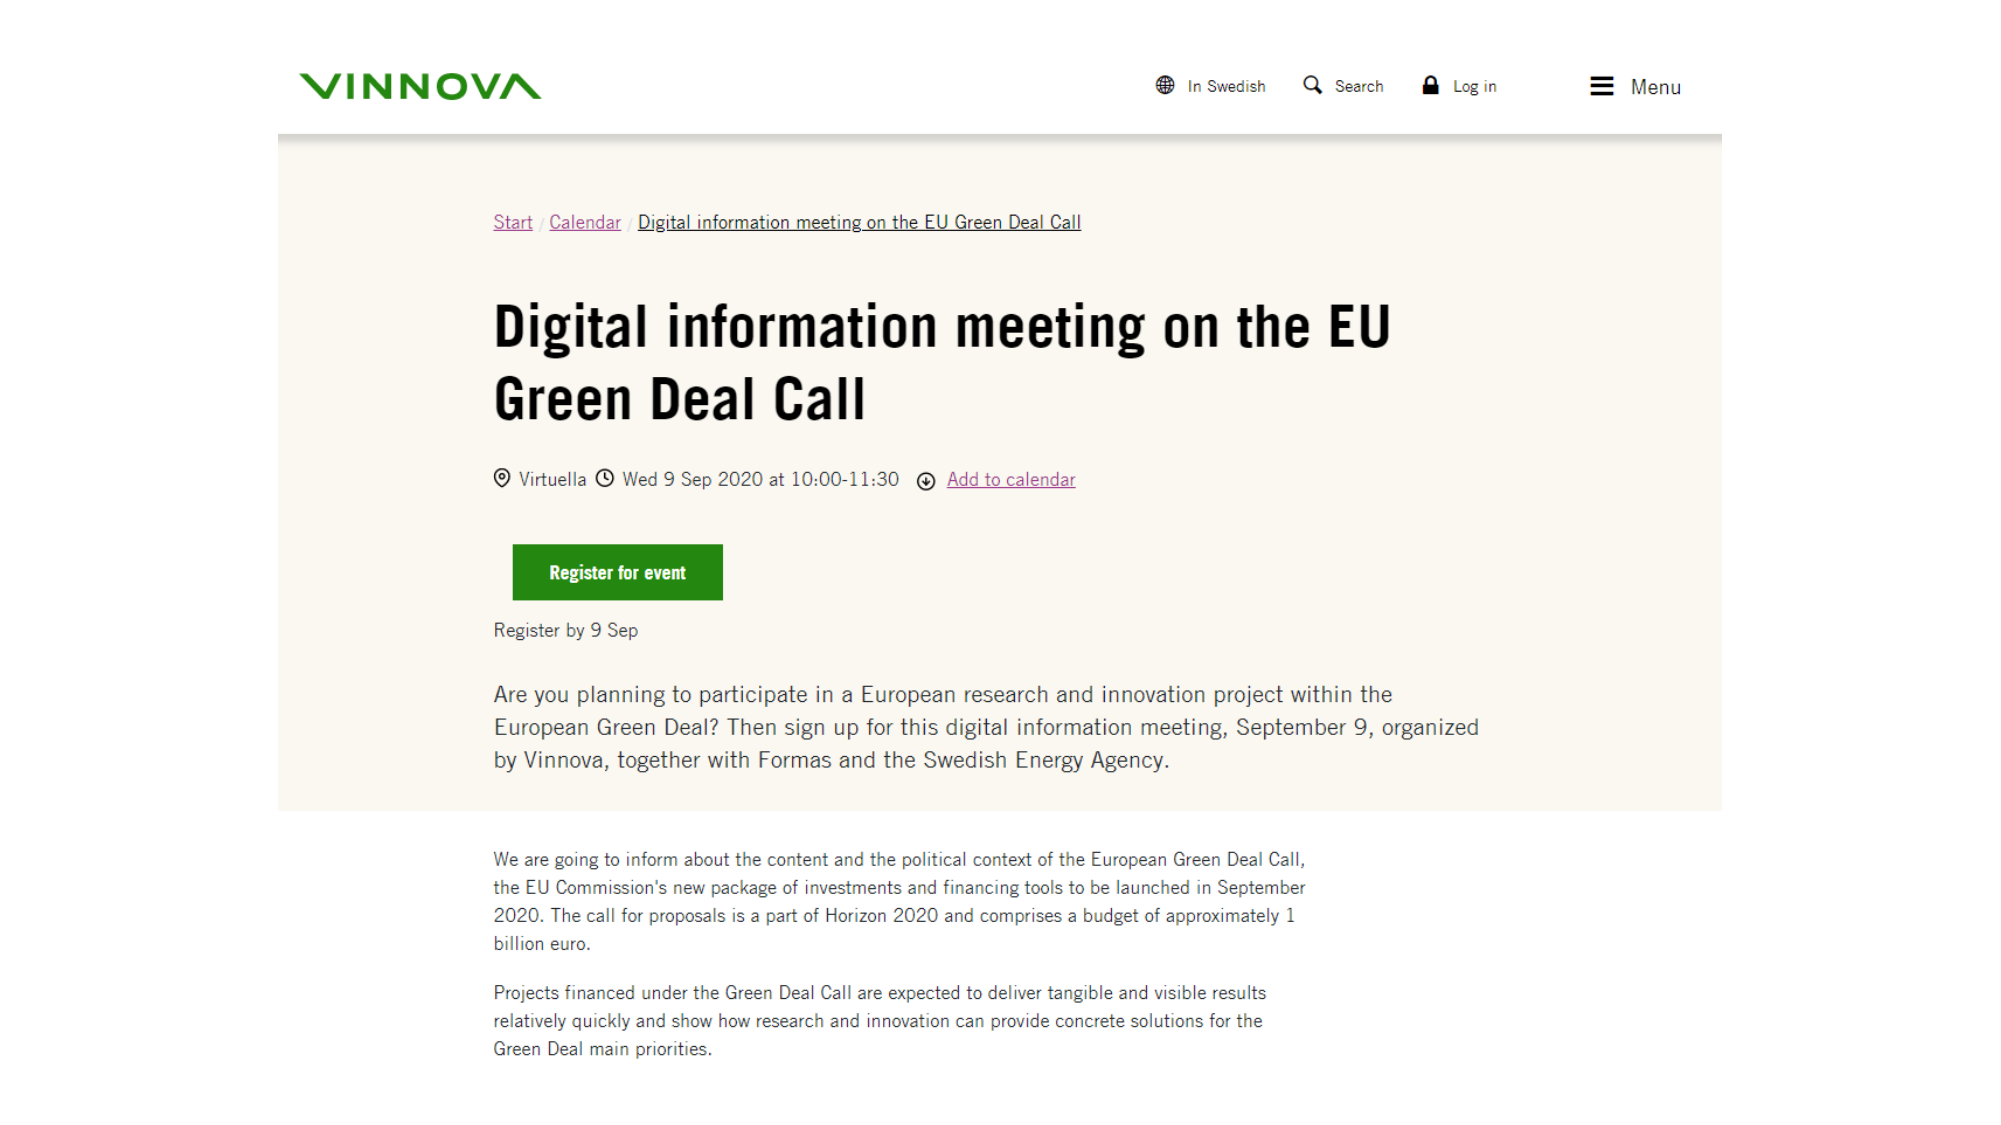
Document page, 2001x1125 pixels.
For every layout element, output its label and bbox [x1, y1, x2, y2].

picture [278, 58, 1722, 1067]
